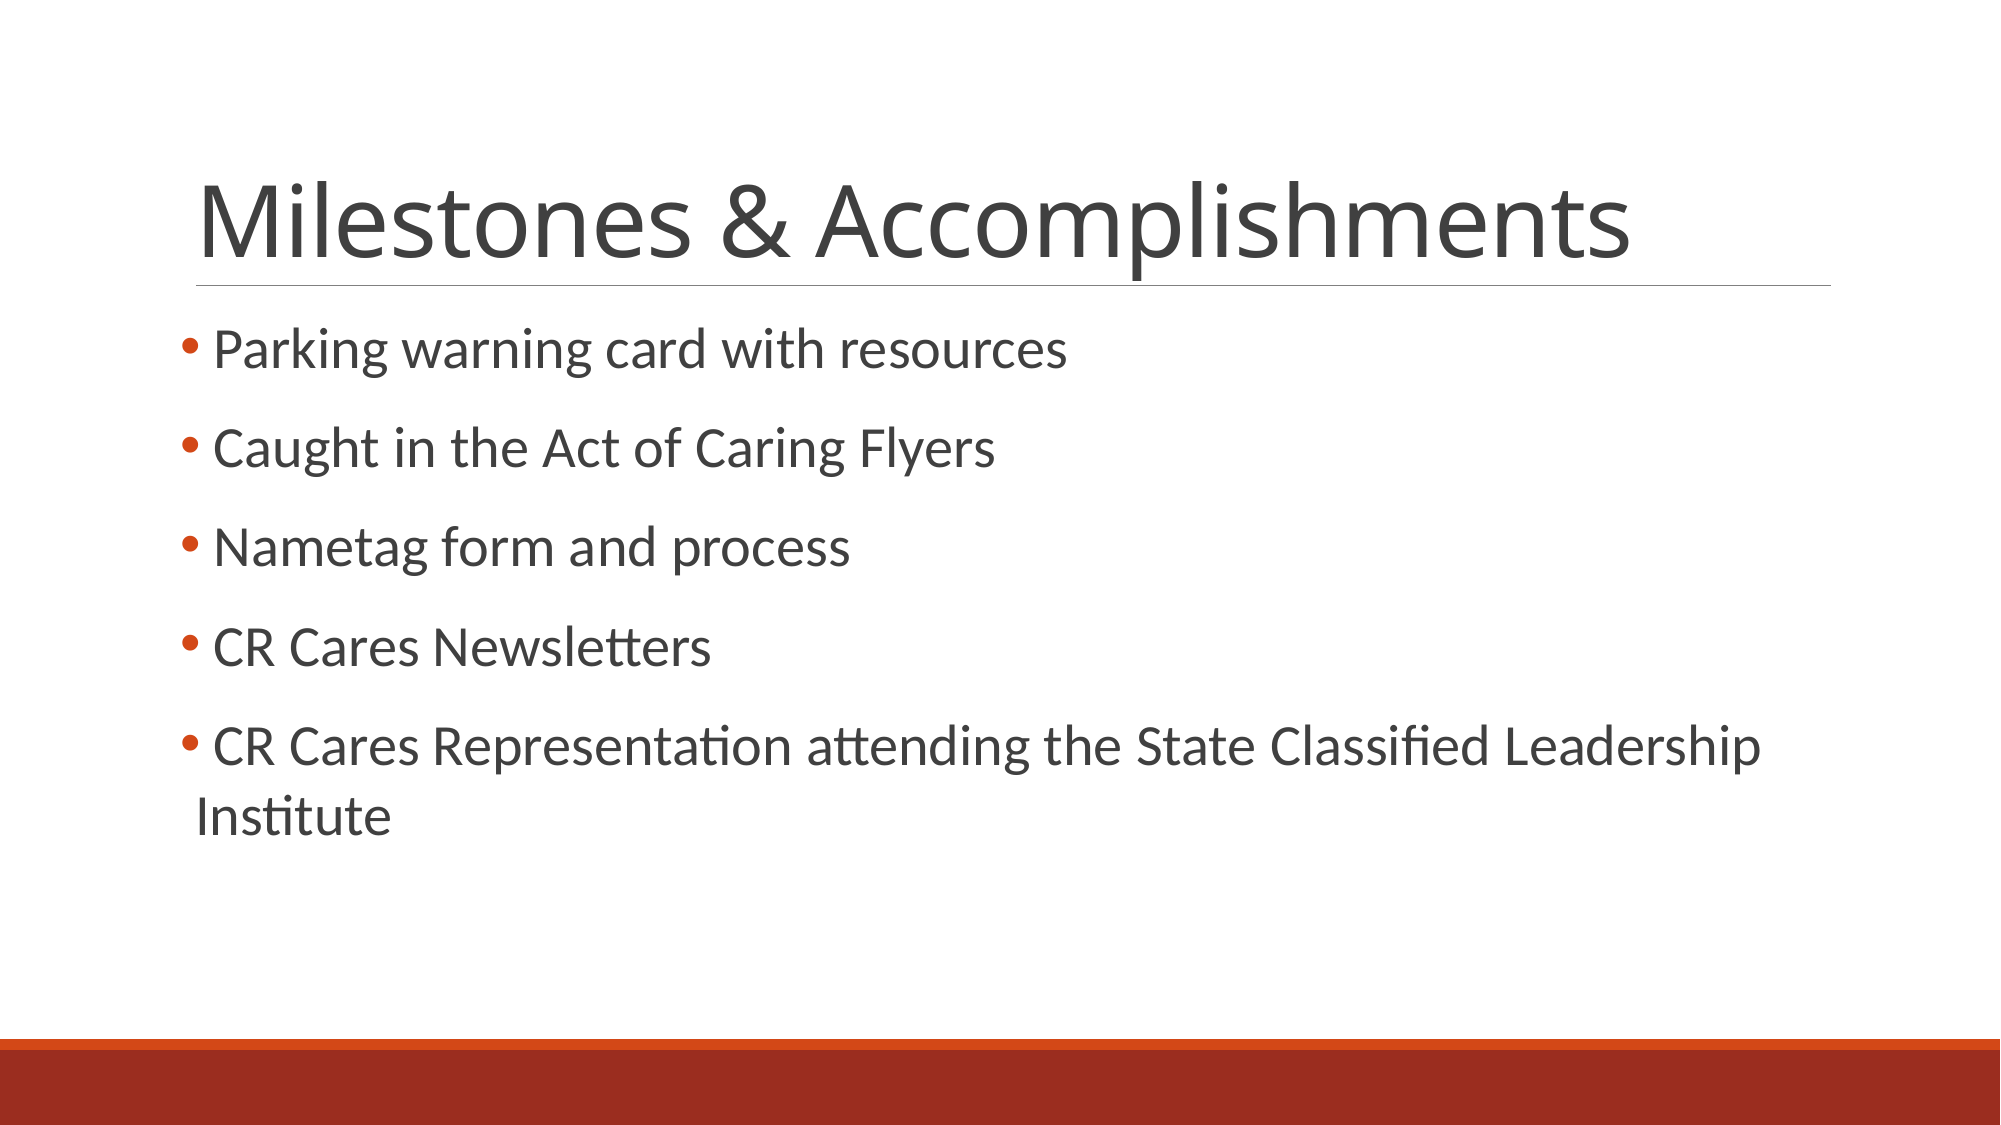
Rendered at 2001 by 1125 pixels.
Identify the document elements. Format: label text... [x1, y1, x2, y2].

list Parking warning card with resources Caught in the Act of Caring Flyers Nametag form and process CR Cares Newsletters CR Cares Representation attending the State Classified Leadership Institute [180, 302, 1830, 963]
title Milestones & Accomplishments [180, 47, 1830, 285]
